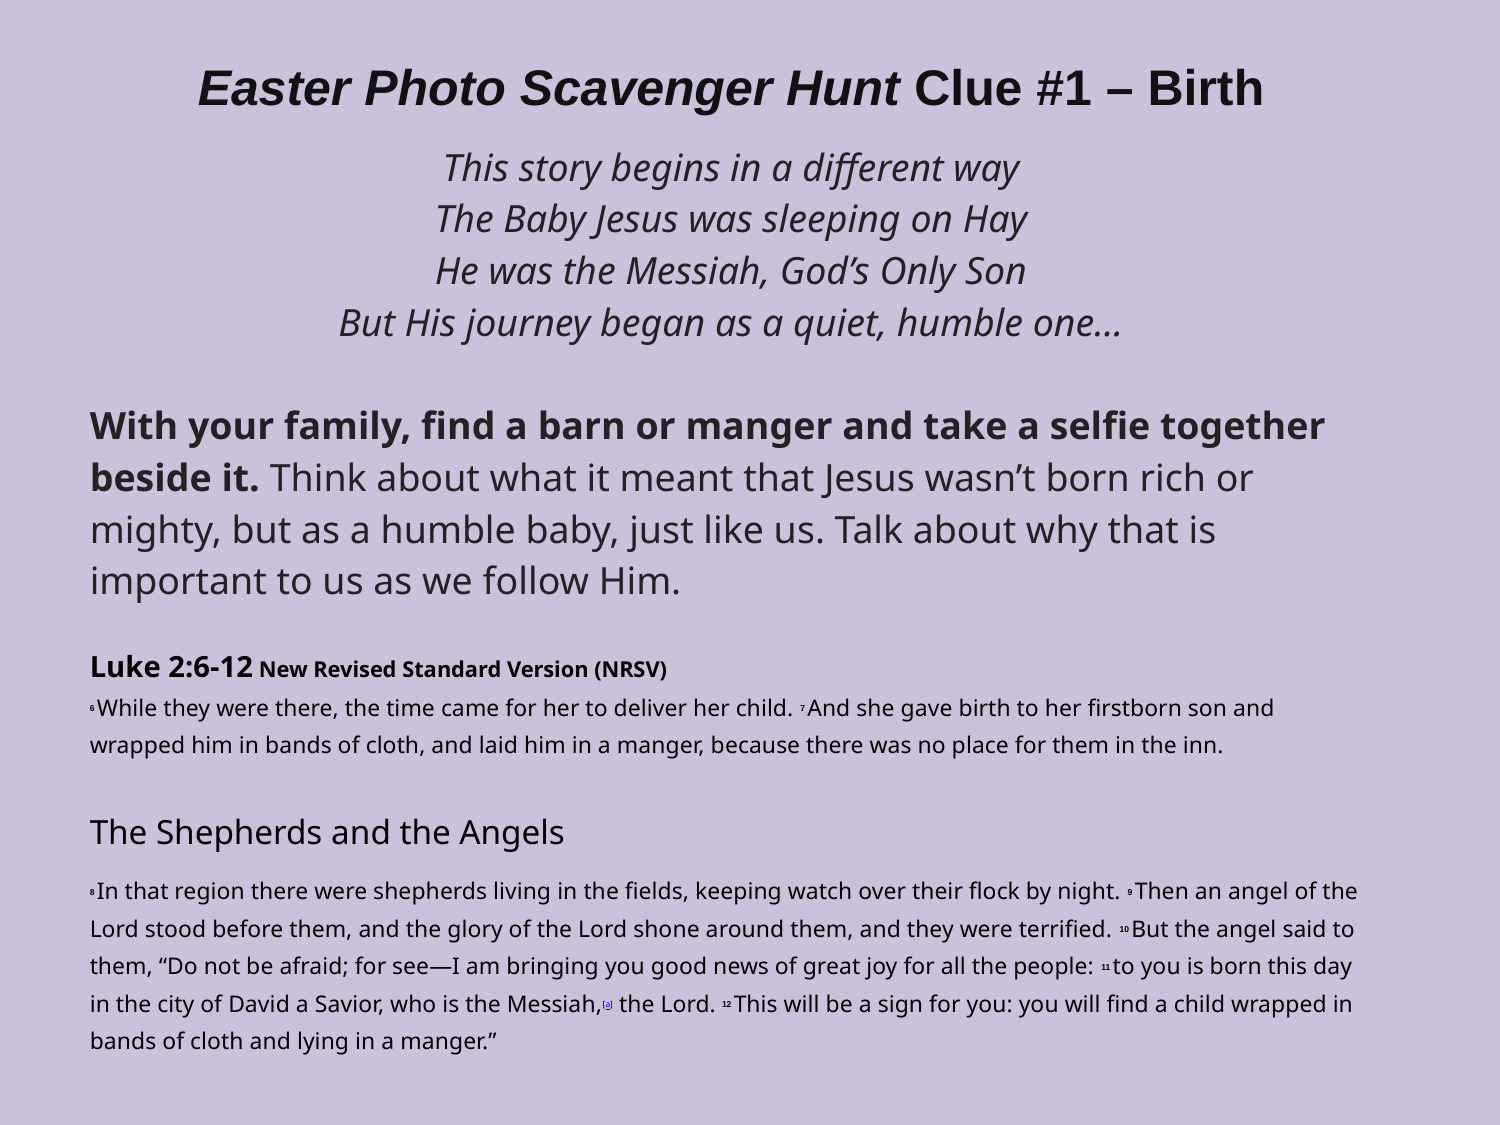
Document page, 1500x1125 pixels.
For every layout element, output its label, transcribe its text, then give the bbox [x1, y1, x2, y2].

text_box Easter Photo Scavenger Hunt Clue #1 – Birth This story begins in a different way The Baby Jesus was sleeping on Hay He was the Messiah, God’s Only Son But His journey began as a quiet, humble one… With your family, find a barn or manger and take a selfie together beside it. Think about what it meant that Jesus wasn’t born rich or mighty, but as a humble baby, just like us. Talk about why that is important to us as we follow Him. Luke 2:6-12 New Revised Standard Version (NRSV) 6 While they were there, the time came for her to deliver her child. 7 And she gave birth to her firstborn son and wrapped him in bands of cloth, and laid him in a manger, because there was no place for them in the inn. The Shepherds and the Angels 8 In that region there were shepherds living in the fields, keeping watch over their flock by night. 9 Then an angel of the Lord stood before them, and the glory of the Lord shone around them, and they were terrified. 10 But the angel said to them, “Do not be afraid; for see—I am bringing you good news of great joy for all the people: 11 to you is born this day in the city of David a Savior, who is the Messiah,[a] the Lord. 12 This will be a sign for you: you will find a child wrapped in bands of cloth and lying in a manger.” [75, 62, 1388, 1062]
